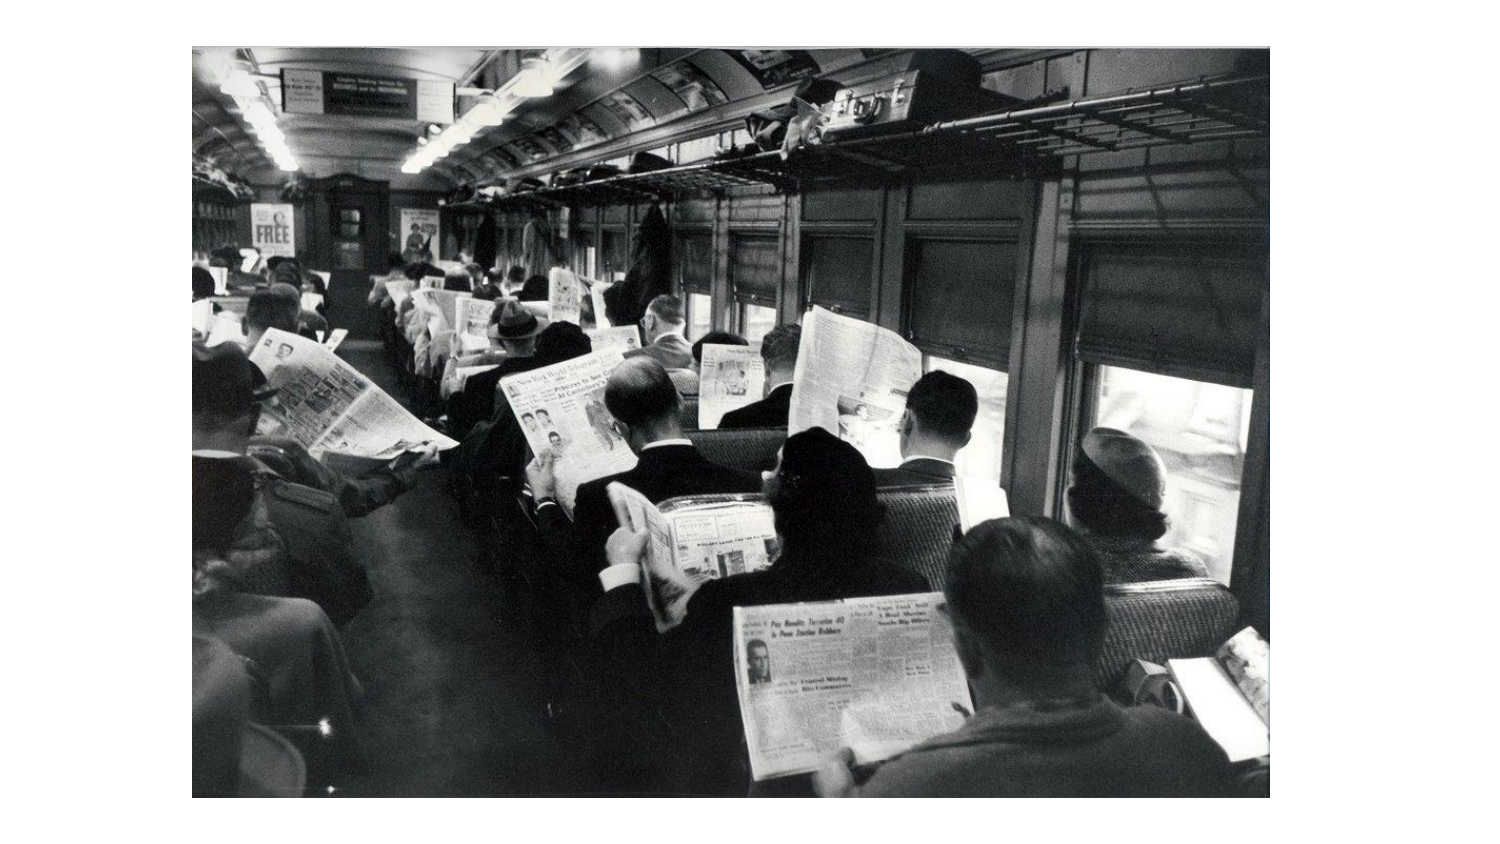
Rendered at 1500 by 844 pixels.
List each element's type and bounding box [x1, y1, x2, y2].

picture [192, 45, 1271, 798]
